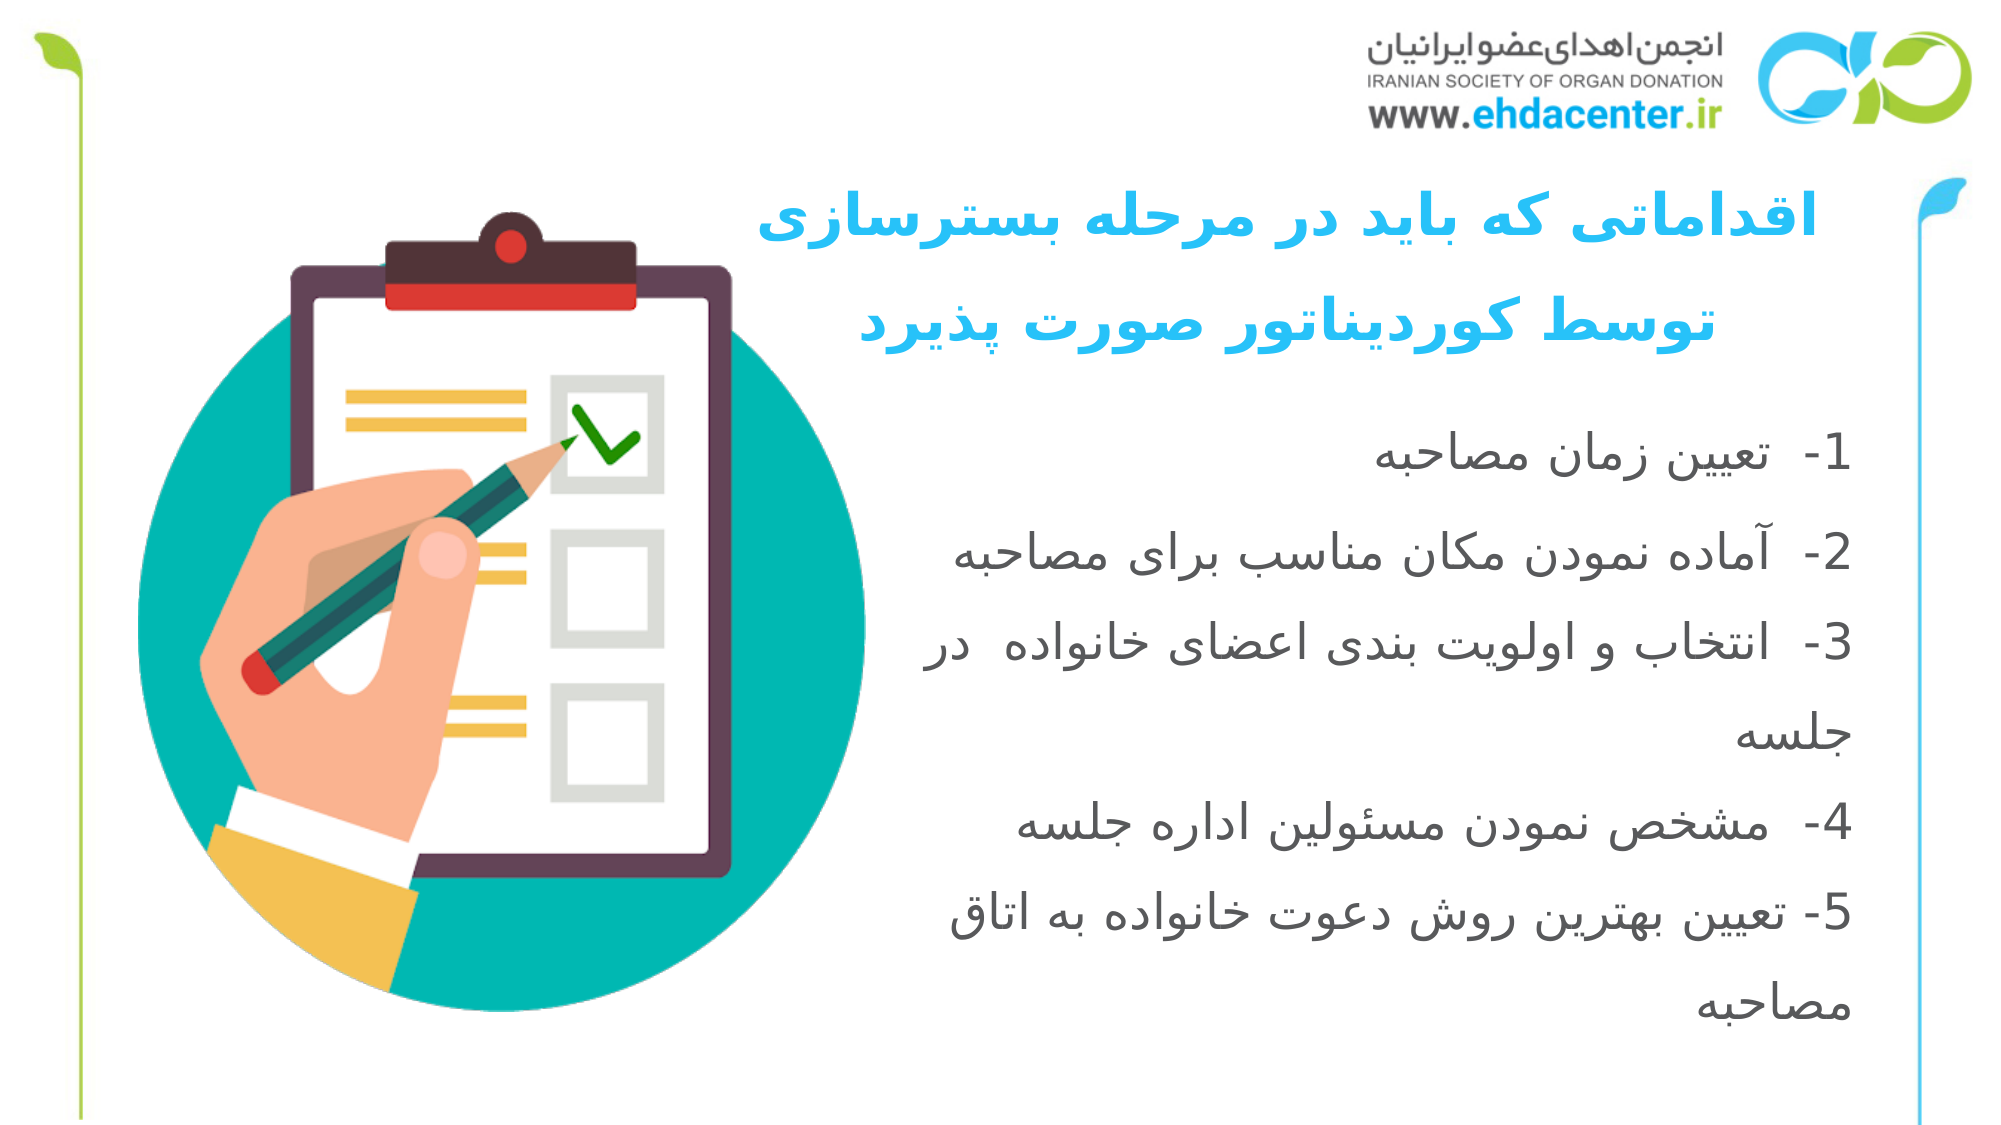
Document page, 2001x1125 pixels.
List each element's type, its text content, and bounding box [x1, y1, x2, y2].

text_box 1- تعیین زمان مصاحبه 2- آماده نمودن مکان مناسب برای مصاحبه 3- انتخاب و اولویت بندی اعضای خانواده در جلسه 4- مشخص نمودن مسئولین اداره جلسه 5- تعیین بهترین روش دعوت خانواده به اتاق مصاحبه [866, 382, 1869, 842]
text_box اقداماتی که باید در مرحله بسترسازی توسط کوردیناتور صورت پذیرد [576, 185, 2000, 310]
picture [0, 0, 2001, 1125]
